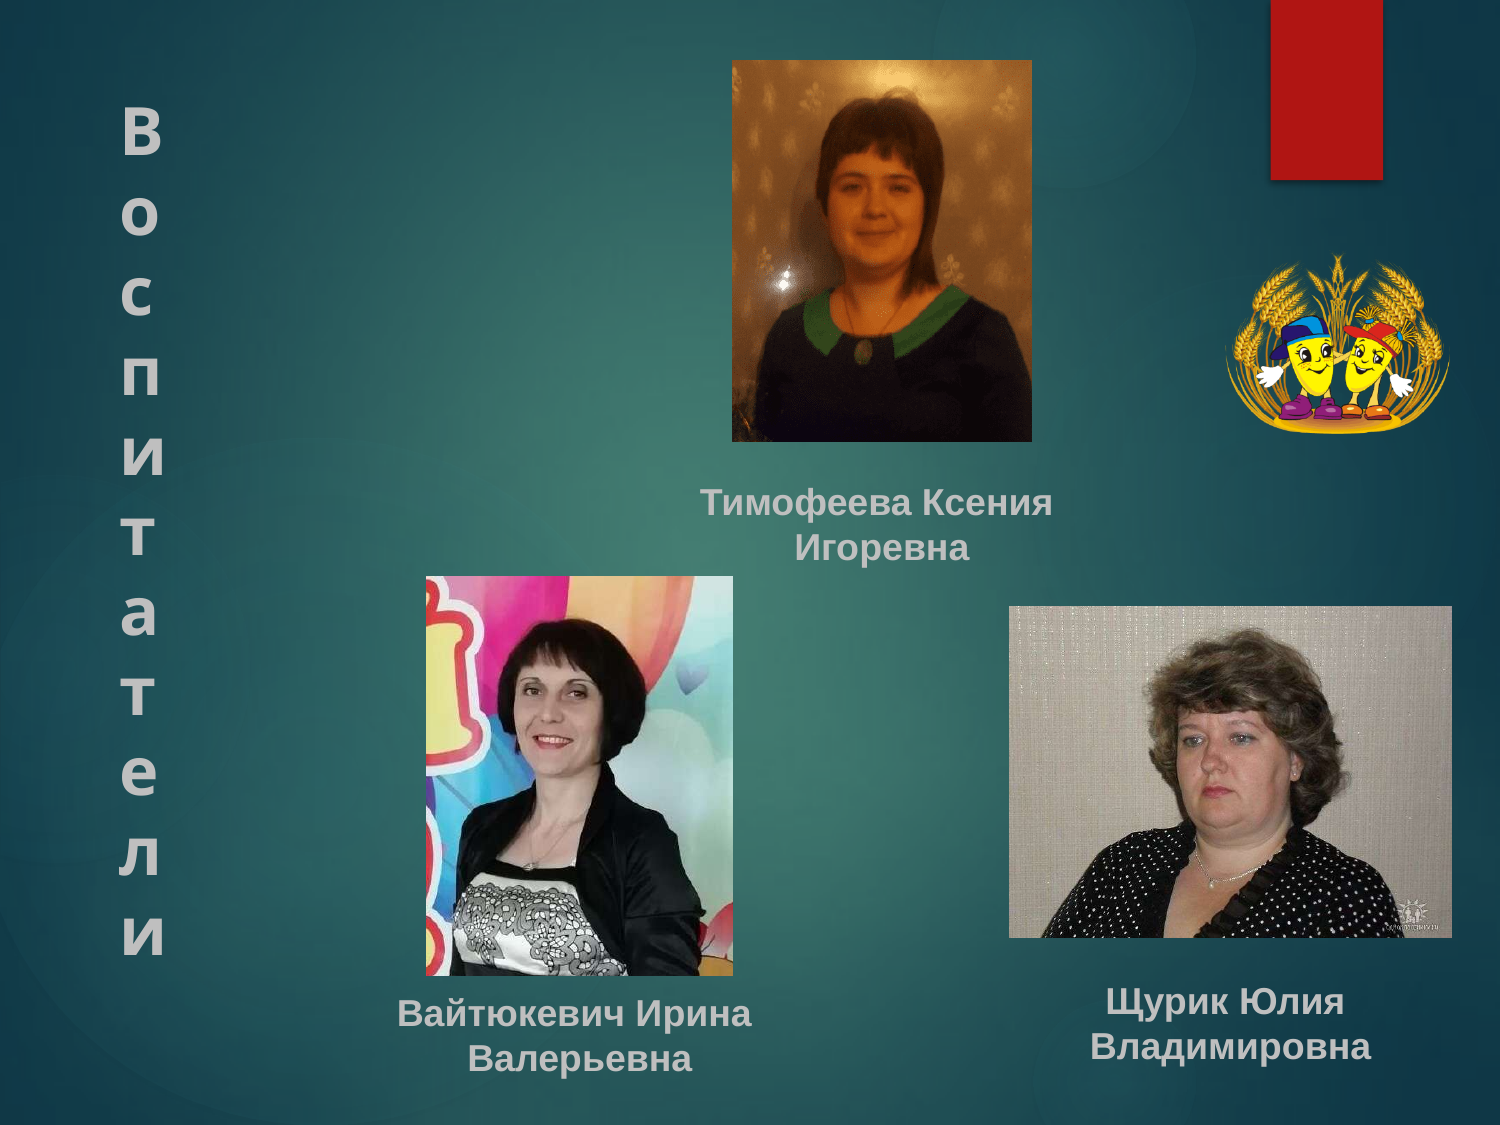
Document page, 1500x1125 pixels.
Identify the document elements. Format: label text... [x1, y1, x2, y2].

text_box Щурик Юлия Владимировна [1075, 970, 1387, 1075]
text_box Вайтюкевич Ирина Валерьевна [382, 981, 778, 1086]
picture [732, 59, 1032, 442]
text_box Тимофеева Ксения Игоревна [684, 470, 1080, 576]
picture [426, 576, 734, 976]
title Воспитатели [104, 81, 176, 1125]
picture [1225, 250, 1450, 434]
picture [1009, 605, 1452, 938]
